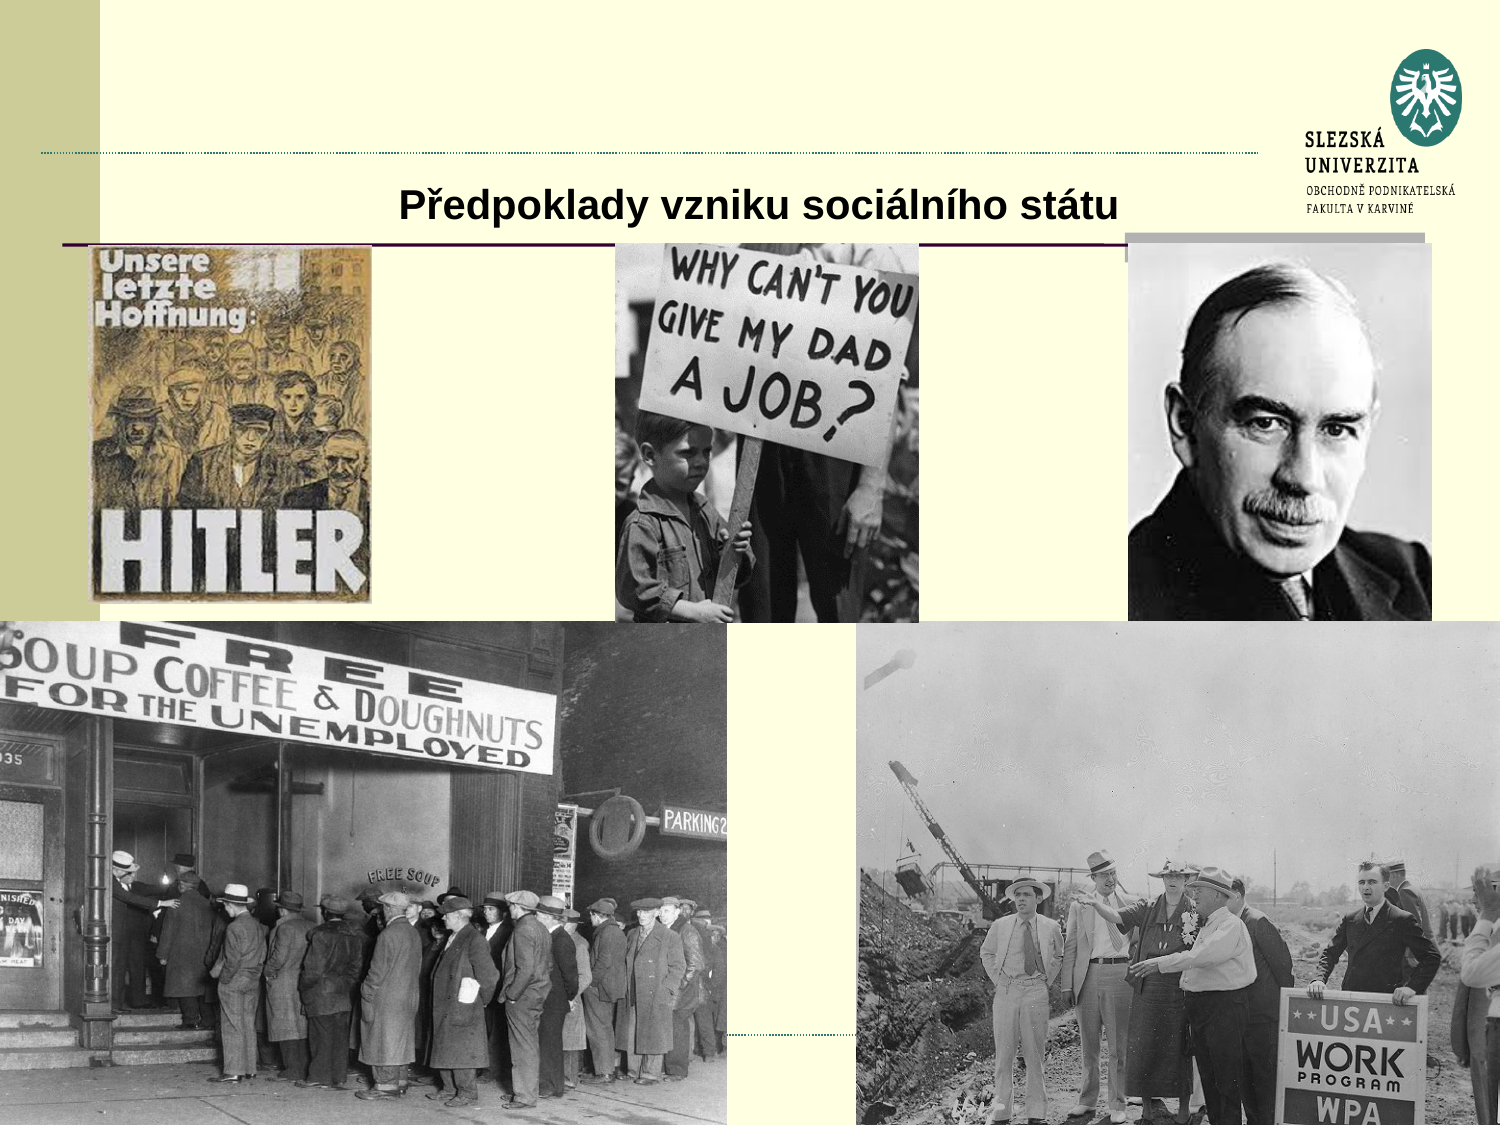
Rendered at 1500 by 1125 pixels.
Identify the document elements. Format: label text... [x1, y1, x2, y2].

picture [1305, 49, 1462, 213]
picture [88, 245, 373, 604]
picture [0, 243, 1500, 1125]
text_box Předpoklady vzniku sociálního státu [383, 125, 1164, 236]
